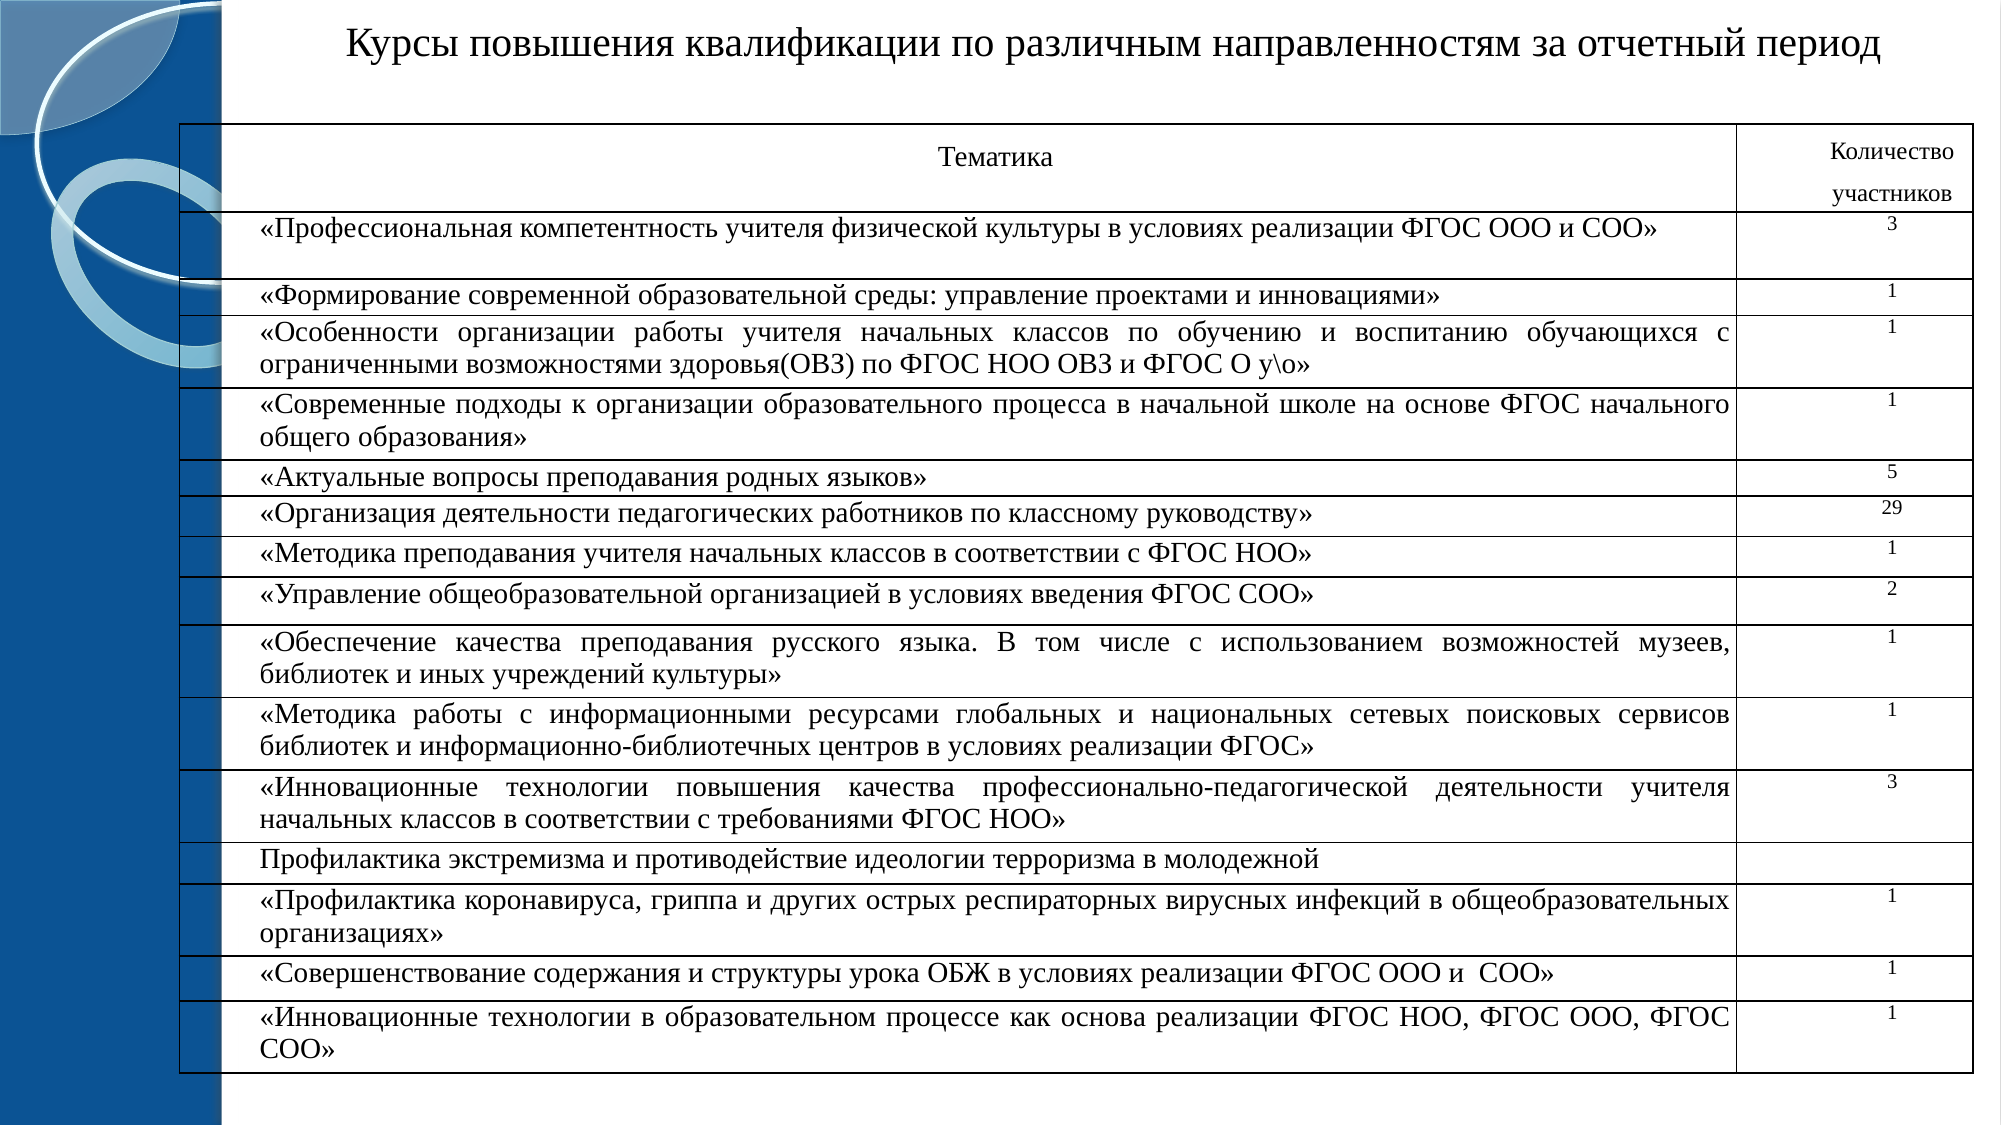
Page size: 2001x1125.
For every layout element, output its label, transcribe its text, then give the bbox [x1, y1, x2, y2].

table_cell 2 [1737, 578, 1972, 624]
table_cell «Формирование современной образовательной среды: управление проектами и инновациями» [180, 280, 1736, 315]
table_cell 1 [1737, 316, 1972, 387]
table_cell 1 [1737, 389, 1972, 459]
table_cell «Обеспечение качества преподавания русского языка. В том числе с использованием возможностей музеев, библиотек и иных учреждений культуры» [180, 626, 1736, 697]
table_cell 1 [1737, 626, 1972, 697]
table_cell «Профилактика коронавируса, гриппа и других острых респираторных вирусных инфекций в общеобразовательных организациях» [180, 885, 1736, 955]
table_cell «Организация деятельности педагогических работников по классному руководству» [180, 497, 1736, 536]
table_cell 3 [1737, 213, 1972, 278]
table_cell «Актуальные вопросы преподавания родных языков» [180, 461, 1736, 495]
table_cell «Инновационные технологии повышения качества профессионально-педагогической деятельности учителя начальных классов в соответствии с требованиями ФГОС НОО» [180, 771, 1736, 842]
table_cell «Инновационные технологии в образовательном процессе как основа реализации ФГОС НОО, ФГОС ООО, ФГОС СОО» [180, 1002, 1736, 1072]
table_header Количество участников [1737, 125, 1972, 211]
table_cell «Совершенствование содержания и структуры урока ОБЖ в условиях реализации ФГОС ООО и СОО» [180, 957, 1736, 1000]
table_cell «Методика работы с информационными ресурсами глобальных и национальных сетевых поисковых сервисов библиотек и информационно-библиотечных центров в условиях реализации ФГОС» [180, 698, 1736, 769]
table_cell 3 [1737, 771, 1972, 842]
table_cell «Методика преподавания учителя начальных классов в соответствии с ФГОС НОО» [180, 537, 1736, 576]
table_cell 1 [1737, 957, 1972, 1000]
table_cell «Особенности организации работы учителя начальных классов по обучению и воспитанию обучающихся с ограниченными возможностями здоровья(ОВЗ) по ФГОС НОО ОВЗ и ФГОС О у\о» [180, 316, 1736, 387]
table_cell [1737, 843, 1972, 883]
table_cell 1 [1737, 1002, 1972, 1072]
table_header Тематика [180, 125, 1736, 211]
table_cell 1 [1737, 698, 1972, 769]
table_cell 1 [1737, 537, 1972, 576]
table_cell 29 [1737, 497, 1972, 536]
table_cell «Современные подходы к организации образовательного процесса в начальной школе на основе ФГОС начального общего образования» [180, 389, 1736, 459]
table_cell «Профессиональная компетентность учителя физической культуры в условиях реализации ФГОС ООО и СОО» [180, 213, 1736, 278]
table_cell 1 [1737, 885, 1972, 955]
list Курсы повышения квалификации по различным направленностям за отчетный период [271, 0, 1912, 123]
table_cell Профилактика экстремизма и противодействие идеологии терроризма в молодежной [180, 843, 1736, 883]
table_cell 5 [1737, 461, 1972, 495]
table_cell 1 [1737, 280, 1972, 315]
table_cell «Управление общеобразовательной организацией в условиях введения ФГОС СОО» [180, 578, 1736, 624]
